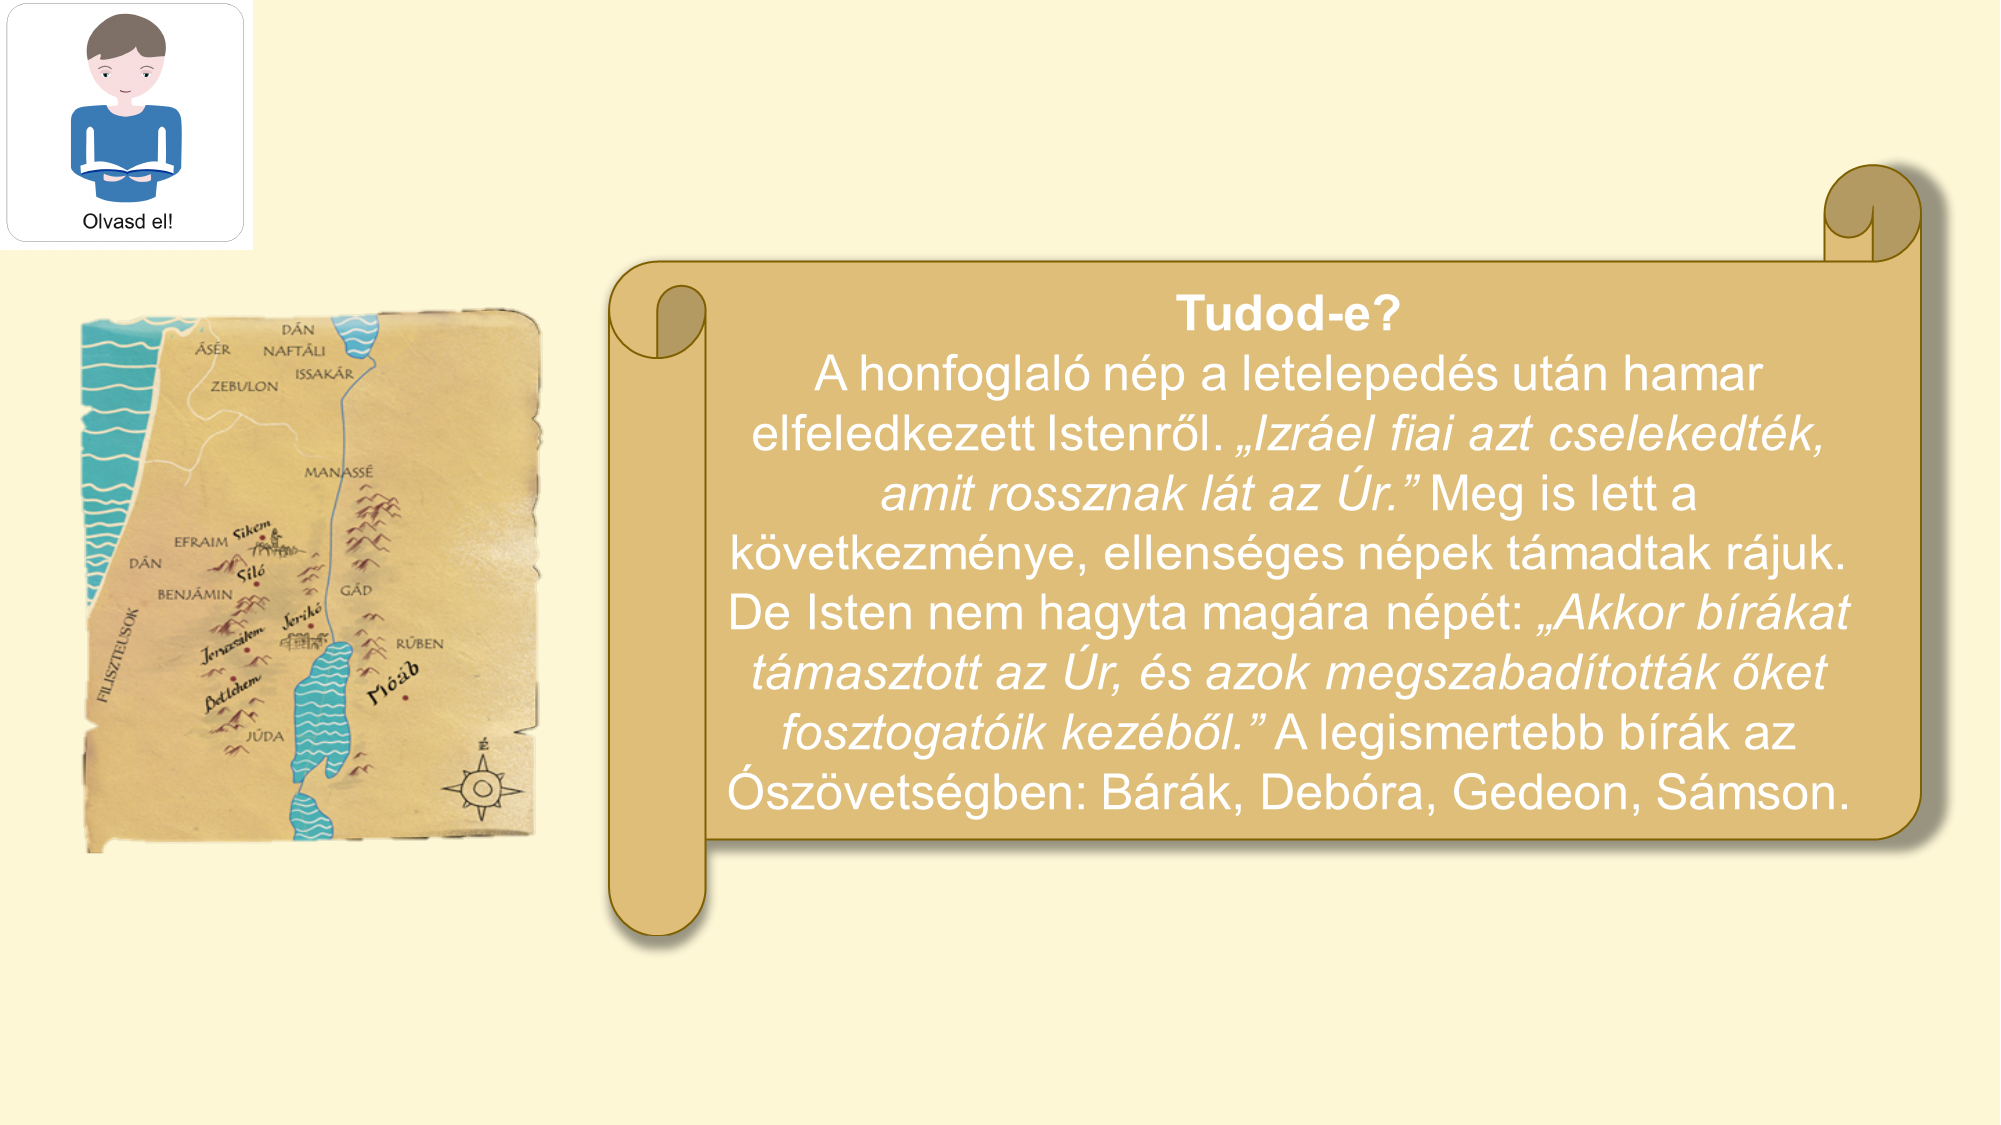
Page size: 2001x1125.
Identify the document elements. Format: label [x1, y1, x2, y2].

picture [28, 295, 577, 905]
picture [607, 164, 1922, 936]
picture [0, 0, 253, 250]
